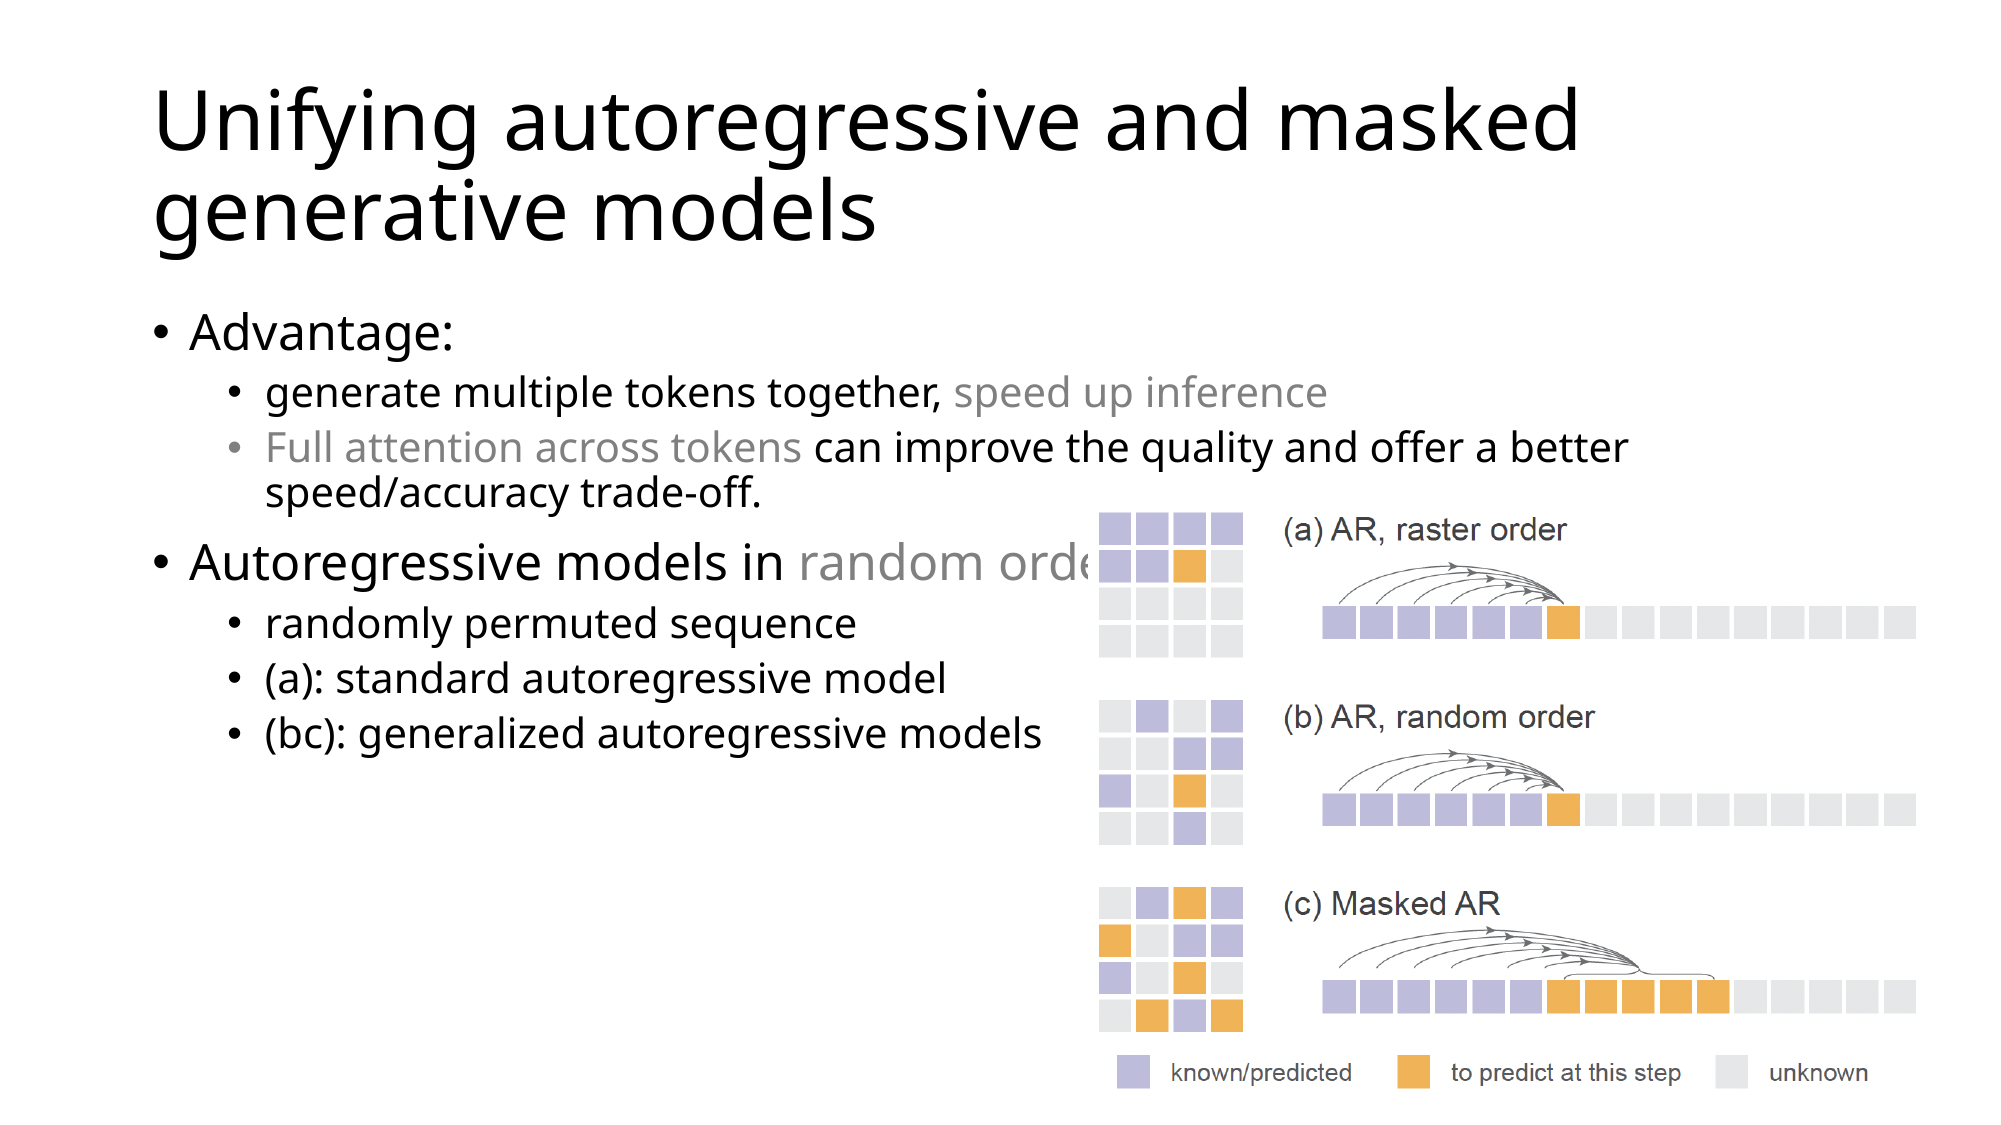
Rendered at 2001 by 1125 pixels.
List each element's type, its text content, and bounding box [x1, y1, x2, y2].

list Advantage: generate multiple tokens together, speed up inference Full attention across tokens can improve the quality and offer a better speed/accuracy trade-off. Autoregressive models in random orders randomly permuted sequence (a): standard autoregressive model (bc): generalized autoregressive models [137, 299, 1863, 1014]
title Unifying autoregressive and masked generative models [137, 59, 1863, 278]
picture [1088, 499, 1935, 1103]
